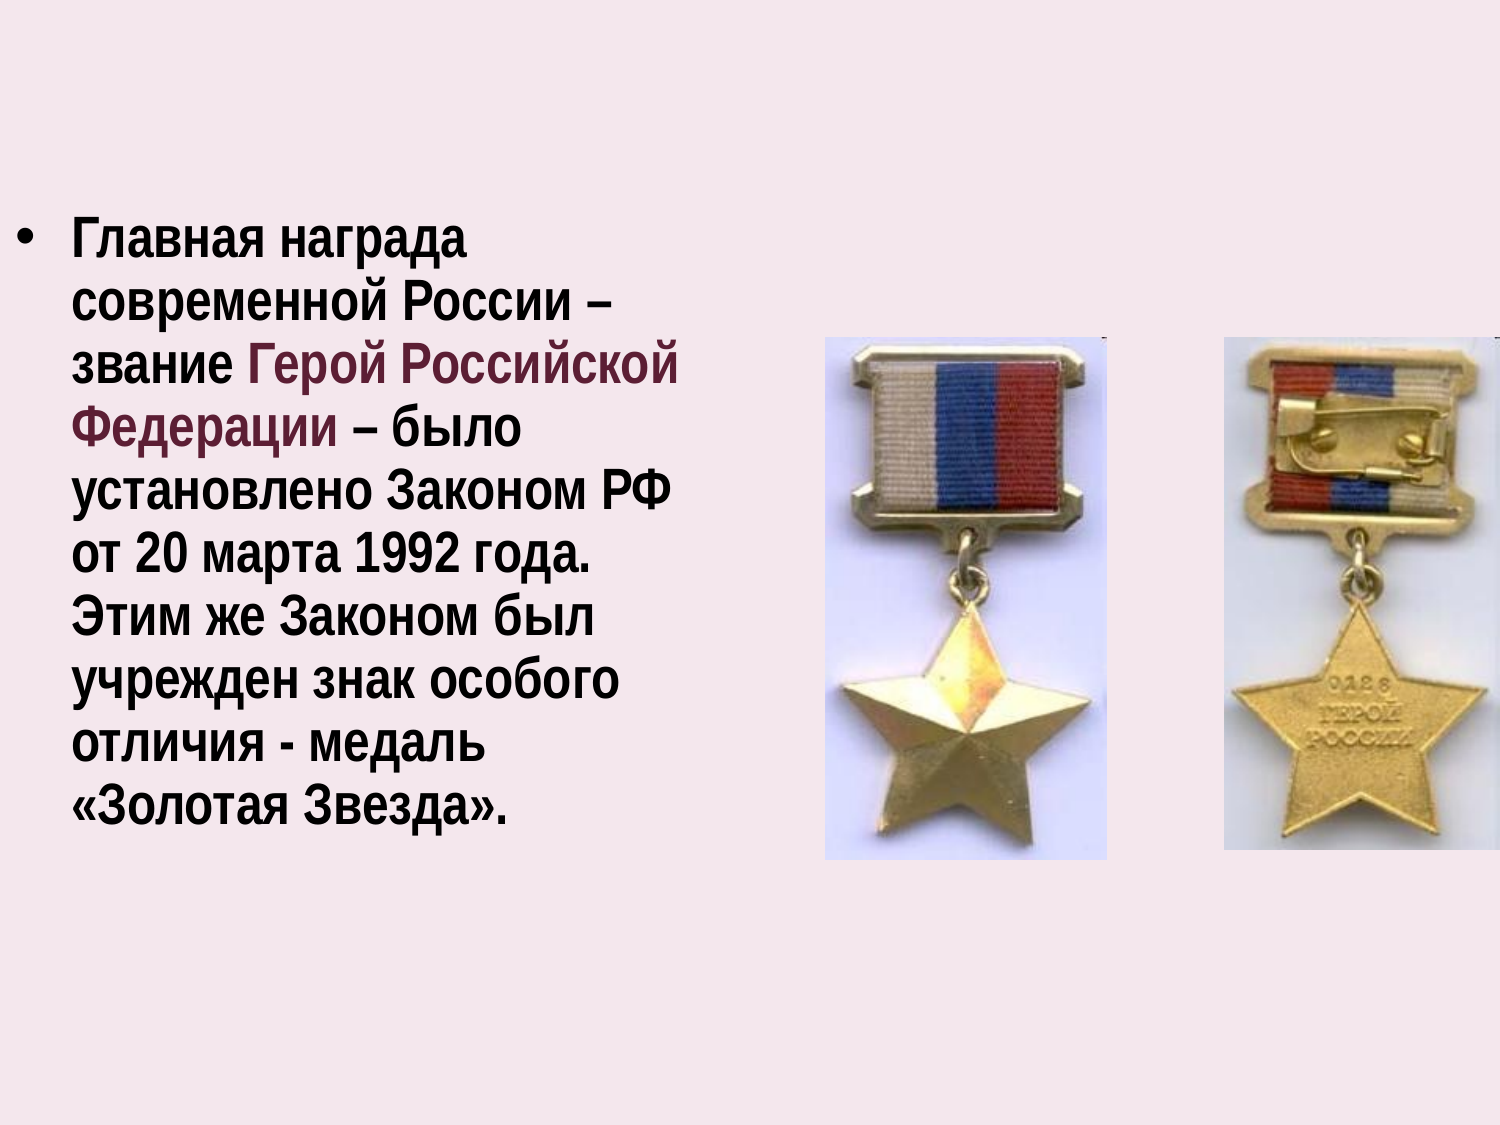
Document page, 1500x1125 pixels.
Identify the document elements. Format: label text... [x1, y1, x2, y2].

list Главная награда современной России – звание Герой Российской Федерации – было установлено Законом РФ от 20 марта 1992 года. Этим же Законом был учрежден знак особого отличия ‑ медаль «Золотая Звезда». [0, 200, 700, 1000]
picture [824, 337, 1107, 860]
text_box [1224, 337, 1500, 851]
